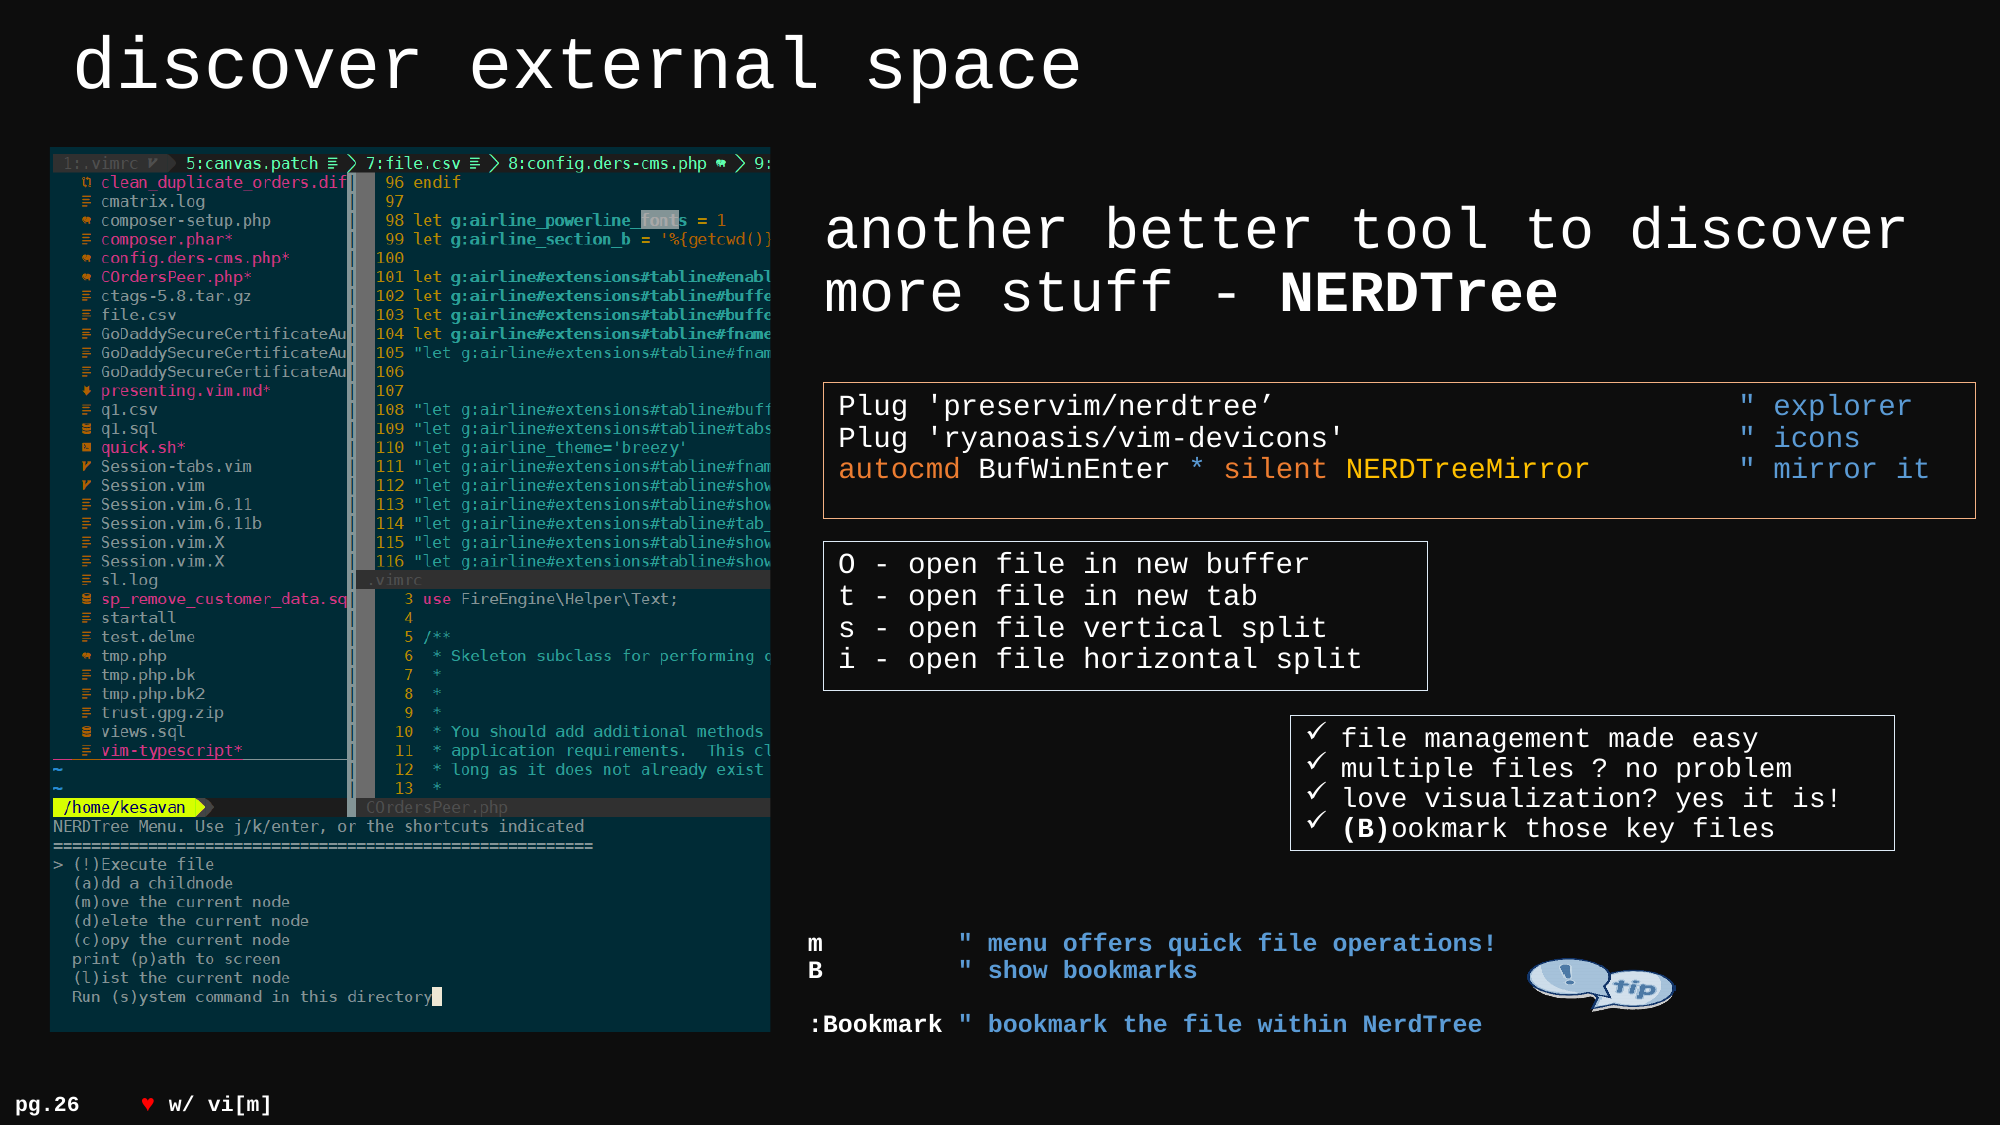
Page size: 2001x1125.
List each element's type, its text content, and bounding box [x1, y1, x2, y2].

picture [254, 820, 258, 831]
picture [115, 692, 122, 702]
picture [143, 821, 151, 831]
picture [146, 669, 151, 679]
picture [643, 311, 648, 319]
picture [224, 388, 232, 395]
picture [164, 710, 170, 721]
picture [146, 688, 151, 698]
picture [297, 915, 302, 925]
picture [83, 255, 90, 261]
picture [677, 555, 681, 565]
text_box another better tool to discover more stuff - NERDTree [809, 136, 1976, 386]
picture [146, 650, 151, 660]
picture [260, 252, 265, 262]
picture [145, 347, 151, 357]
picture [718, 290, 729, 300]
picture [695, 237, 700, 246]
picture [524, 237, 530, 244]
picture [459, 748, 463, 759]
text_box O - open file in new buffer t - open file in new tab s - open file vertical split i - open file horizontal split [823, 541, 1428, 691]
picture [538, 273, 544, 281]
picture [642, 211, 681, 228]
picture [600, 237, 606, 244]
picture [174, 180, 179, 190]
picture [619, 218, 625, 225]
picture [430, 988, 441, 1005]
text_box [792, 922, 1808, 1048]
picture [224, 256, 232, 262]
picture [752, 271, 757, 281]
picture [677, 347, 681, 357]
picture [718, 309, 729, 319]
picture [665, 290, 672, 300]
picture [80, 821, 84, 831]
picture [83, 462, 90, 470]
picture [469, 748, 473, 759]
picture [751, 332, 767, 338]
picture [552, 237, 558, 244]
picture [164, 176, 170, 187]
picture [665, 328, 672, 338]
picture [677, 498, 681, 509]
picture [145, 366, 151, 376]
picture [156, 748, 160, 759]
picture [83, 727, 90, 736]
picture [589, 445, 596, 452]
title discover external space [57, 17, 1783, 113]
picture [115, 654, 122, 664]
picture [222, 271, 227, 281]
picture [752, 517, 757, 528]
picture [241, 597, 255, 603]
picture [636, 748, 643, 755]
picture [193, 460, 198, 471]
picture [83, 424, 90, 433]
picture [392, 254, 397, 262]
picture [677, 423, 681, 433]
picture [188, 688, 192, 698]
text_box pg.26 ♥ w/ vi[m] [0, 1083, 1986, 1125]
picture [83, 274, 90, 280]
picture [752, 423, 757, 433]
picture [677, 461, 681, 471]
picture [677, 517, 681, 528]
text_box Plug 'preservim/nerdtree’ " explorer Plug 'ryanoasis/vim-devicons' " icons autocmd BufWinEnter * silent NERDTreeMirror " mirror it [823, 386, 1976, 519]
picture [538, 292, 544, 300]
picture [562, 218, 577, 225]
picture [188, 669, 192, 679]
picture [83, 481, 90, 489]
picture [677, 479, 681, 490]
picture [643, 330, 648, 338]
picture [728, 238, 738, 244]
picture [665, 309, 672, 319]
picture [718, 330, 724, 338]
picture [118, 237, 132, 247]
picture [219, 995, 226, 1001]
picture [643, 292, 648, 300]
picture [124, 218, 132, 228]
picture [702, 729, 710, 736]
picture [572, 594, 577, 603]
picture [278, 176, 283, 187]
picture [140, 442, 144, 452]
picture [278, 896, 283, 906]
picture [677, 536, 681, 547]
picture [54, 155, 771, 816]
picture [83, 217, 90, 223]
picture [767, 271, 771, 281]
picture [221, 877, 227, 888]
picture [136, 271, 141, 281]
picture [194, 233, 198, 244]
picture [120, 748, 128, 755]
picture [524, 218, 530, 225]
picture [107, 445, 113, 456]
picture [718, 273, 724, 281]
picture [538, 311, 544, 319]
picture [82, 900, 90, 906]
picture [666, 271, 672, 281]
picture [108, 938, 113, 948]
text_box file management made easy multiple files ? no problem love visualization? yes it is! (B)ookmark those key files [1290, 715, 1895, 851]
picture [115, 673, 122, 683]
picture [155, 631, 160, 641]
picture [250, 214, 255, 225]
picture [398, 518, 402, 528]
picture [677, 404, 681, 414]
picture [243, 388, 255, 395]
picture [146, 597, 160, 603]
picture [643, 273, 648, 281]
picture [83, 443, 90, 451]
picture [107, 877, 113, 888]
picture [83, 594, 90, 603]
picture [538, 330, 544, 338]
